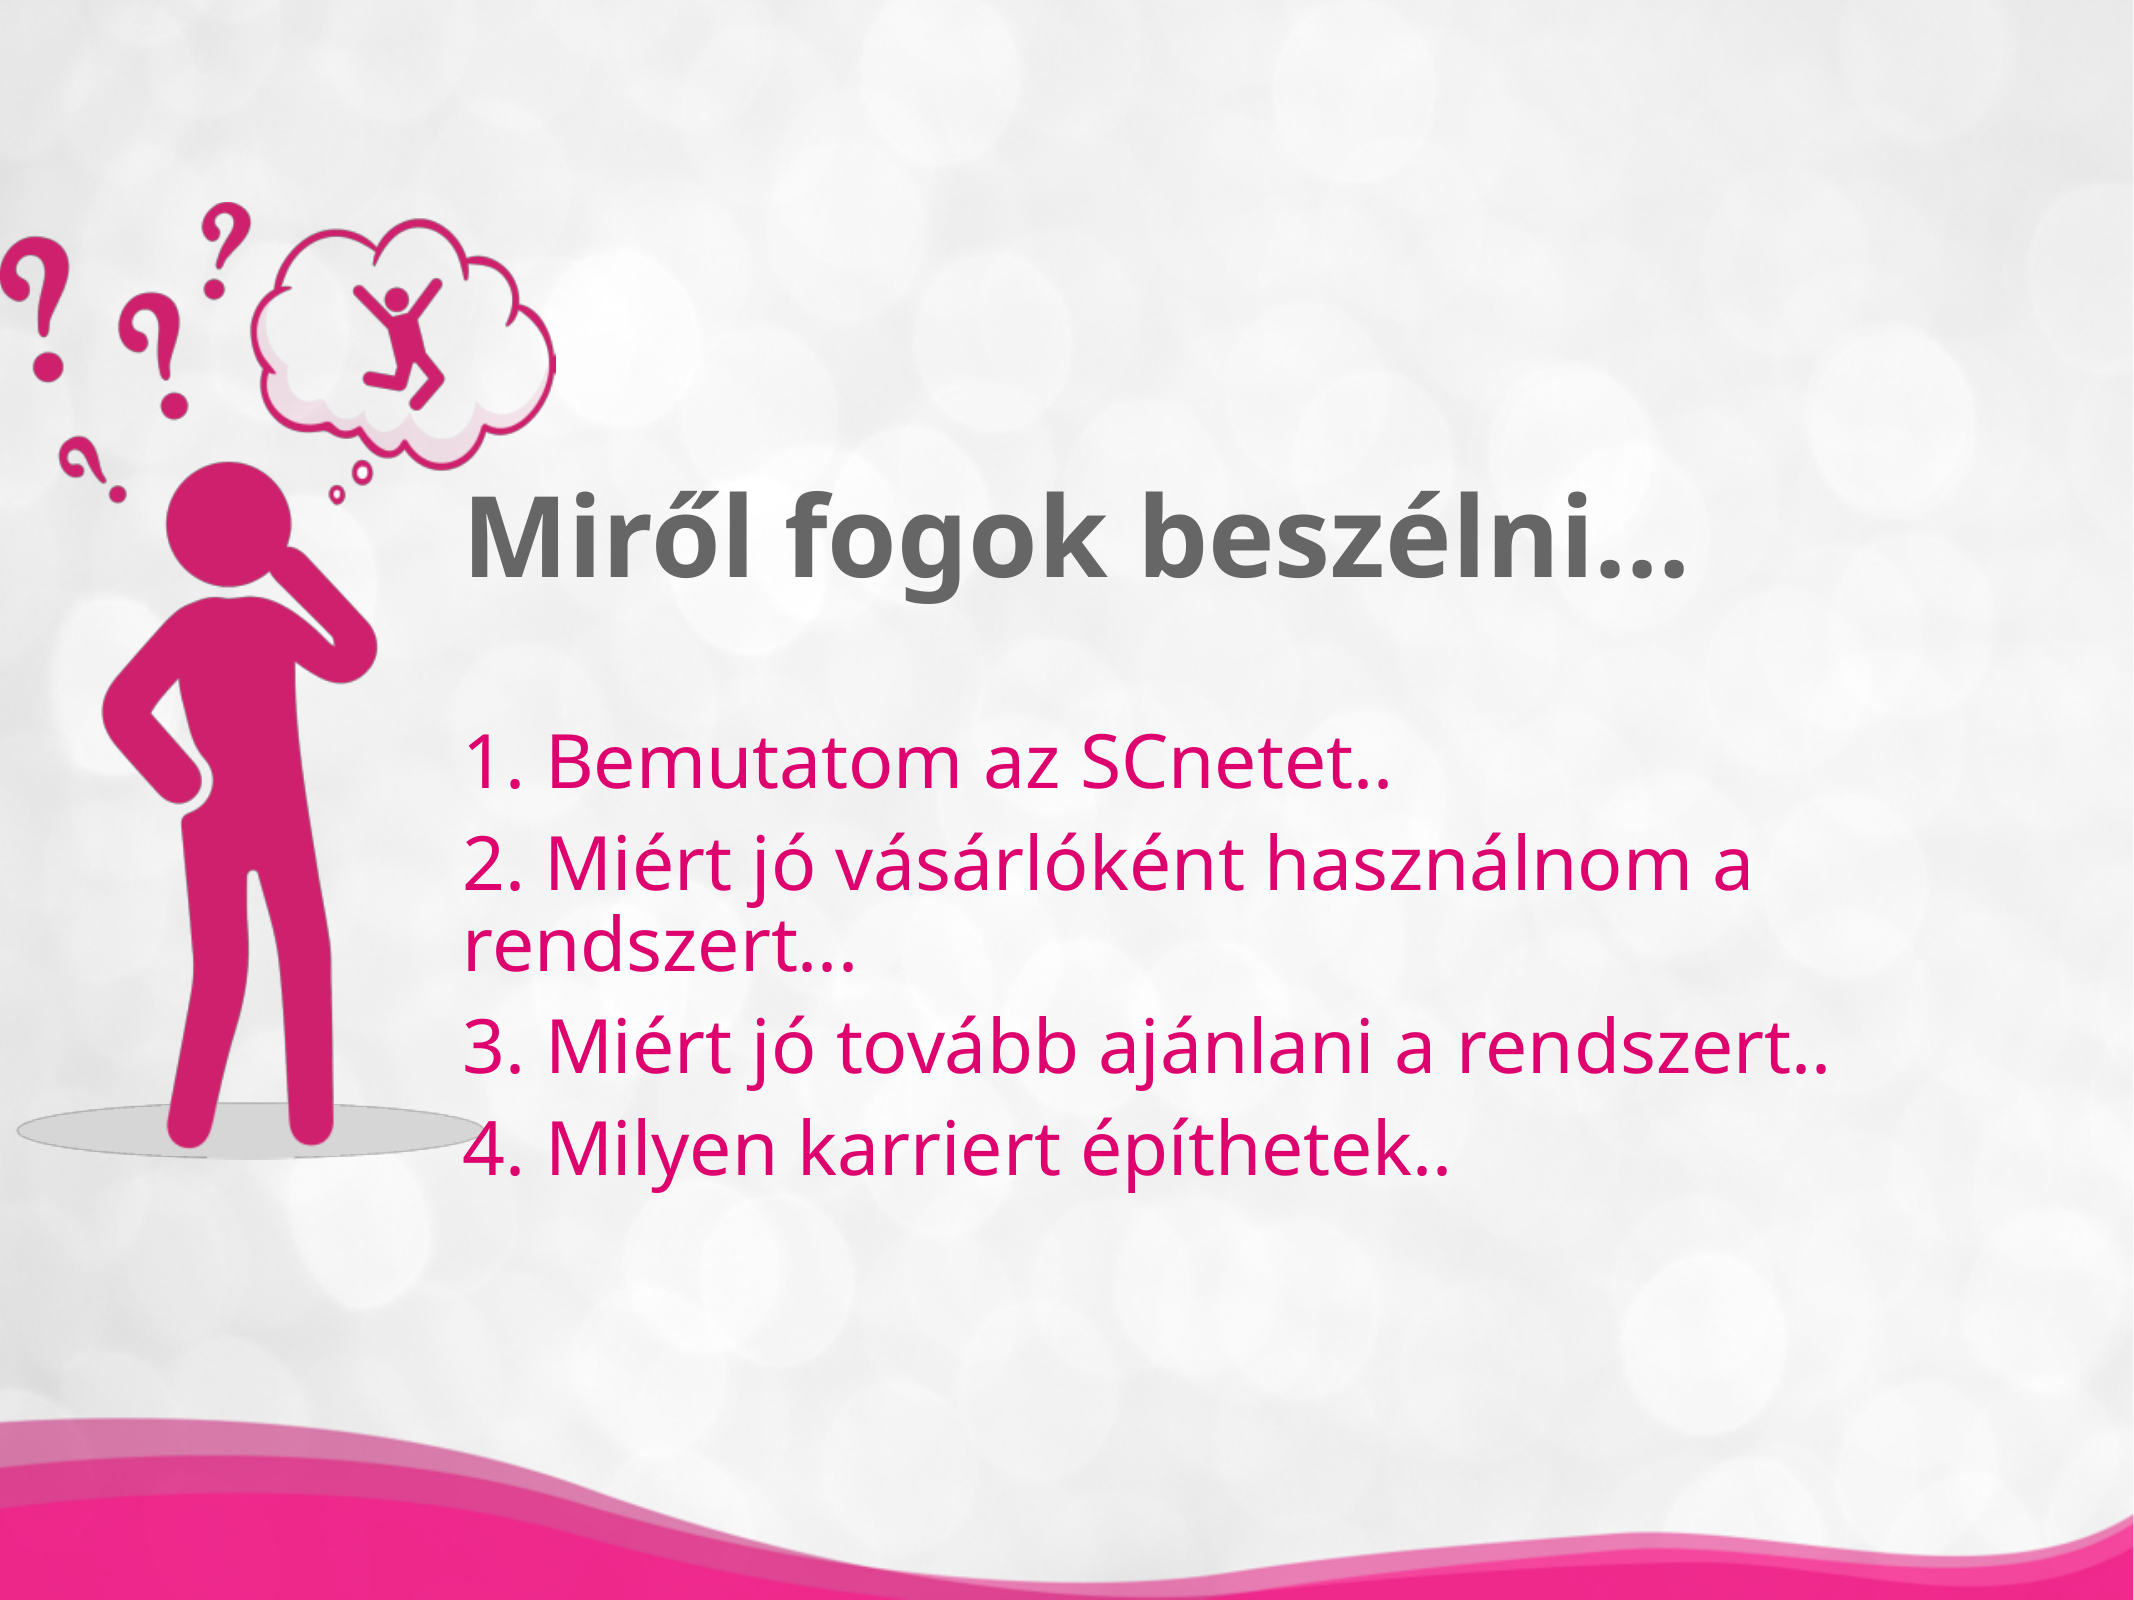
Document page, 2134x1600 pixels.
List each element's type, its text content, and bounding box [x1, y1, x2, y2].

list Miről fogok beszélni… 1. Bemutatom az SCnetet.. 2. Miért jó vásárlóként használnom a rendszert... 3. Miért jó tovább ajánlani a rendszert.. 4. Milyen karriert építhetek.. [461, 474, 2134, 1312]
picture [0, 0, 2134, 1600]
